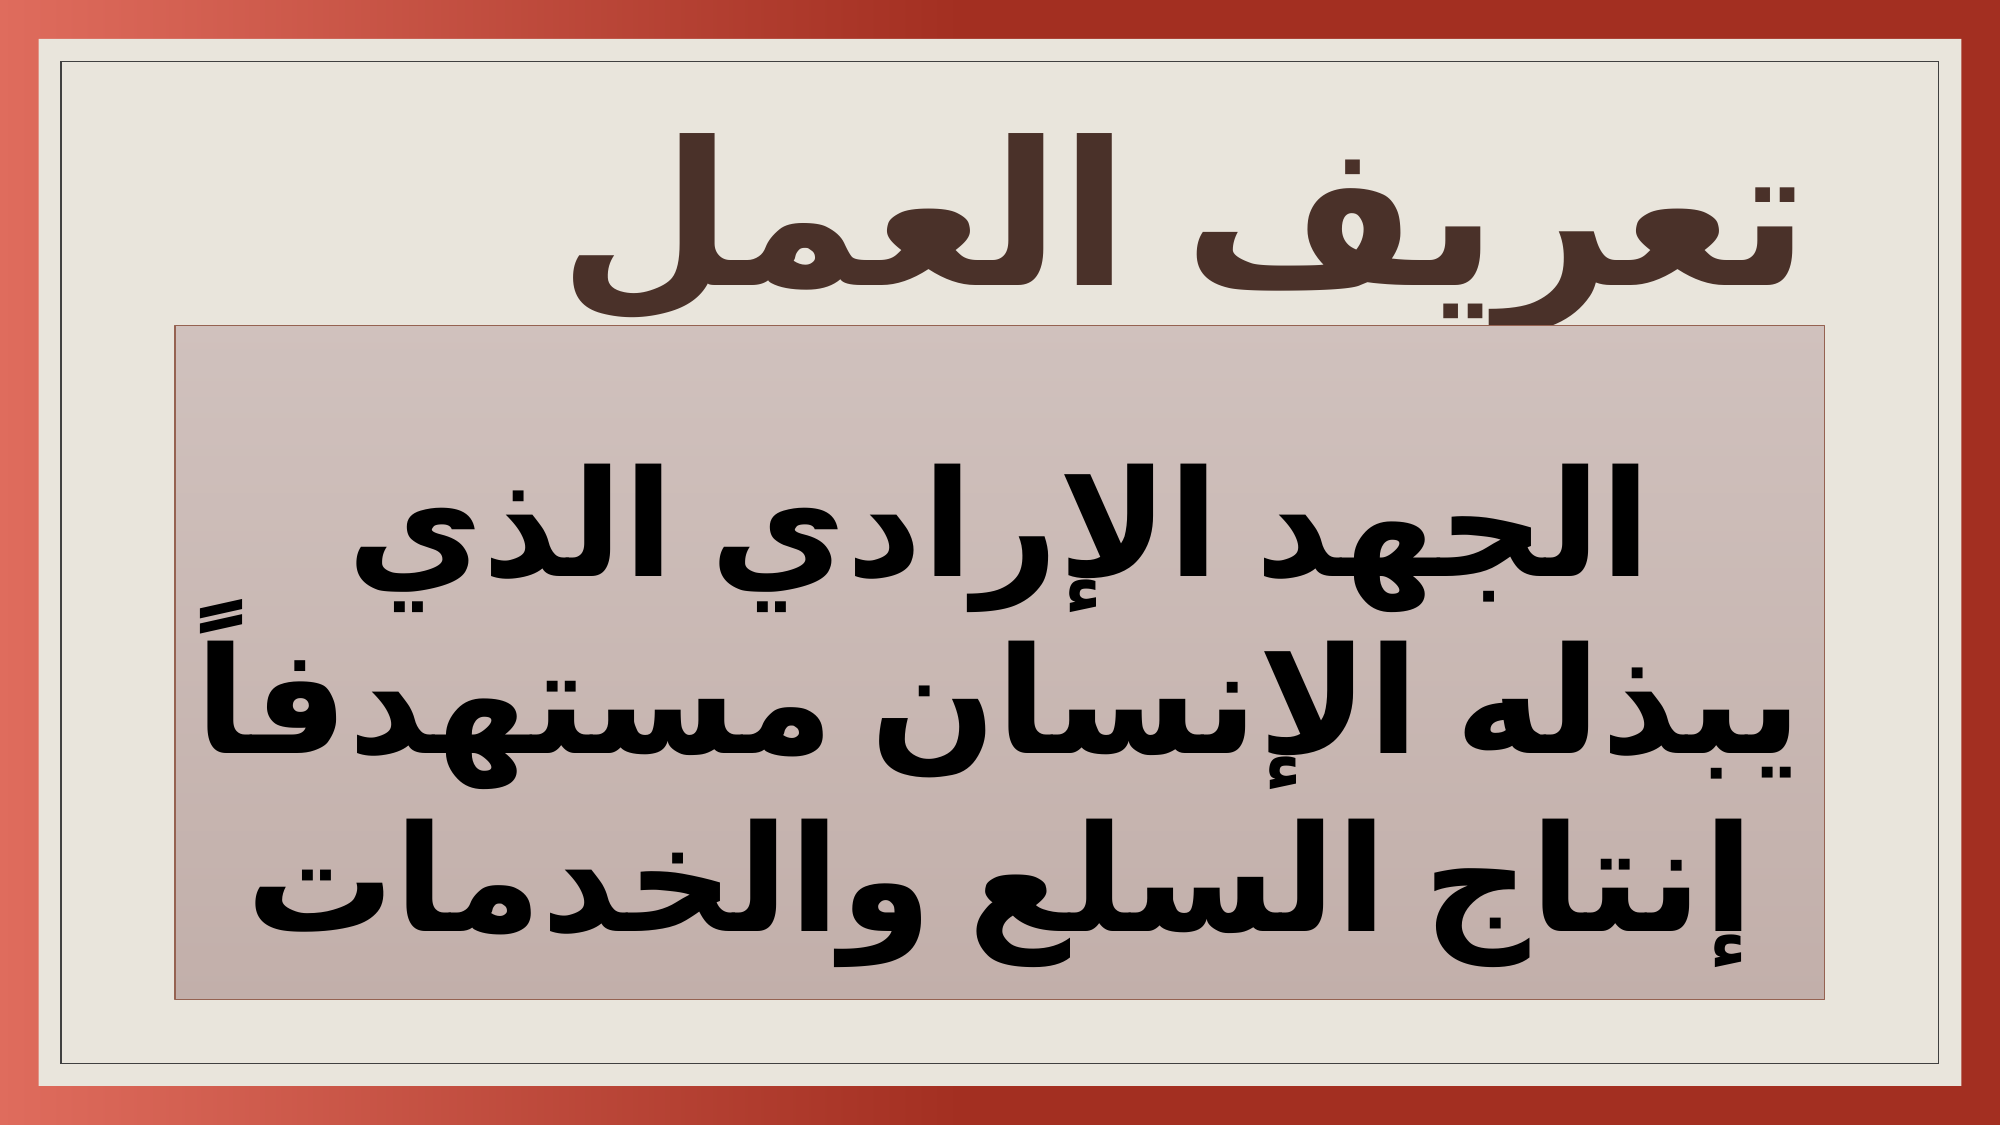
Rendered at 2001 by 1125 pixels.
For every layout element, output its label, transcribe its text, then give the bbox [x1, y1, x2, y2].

title تعريف العمل [174, 92, 1825, 325]
list الجهد الإرادي الذي يبذله الإنسان مستهدفاً إنتاج السلع والخدمات [174, 325, 1825, 1000]
